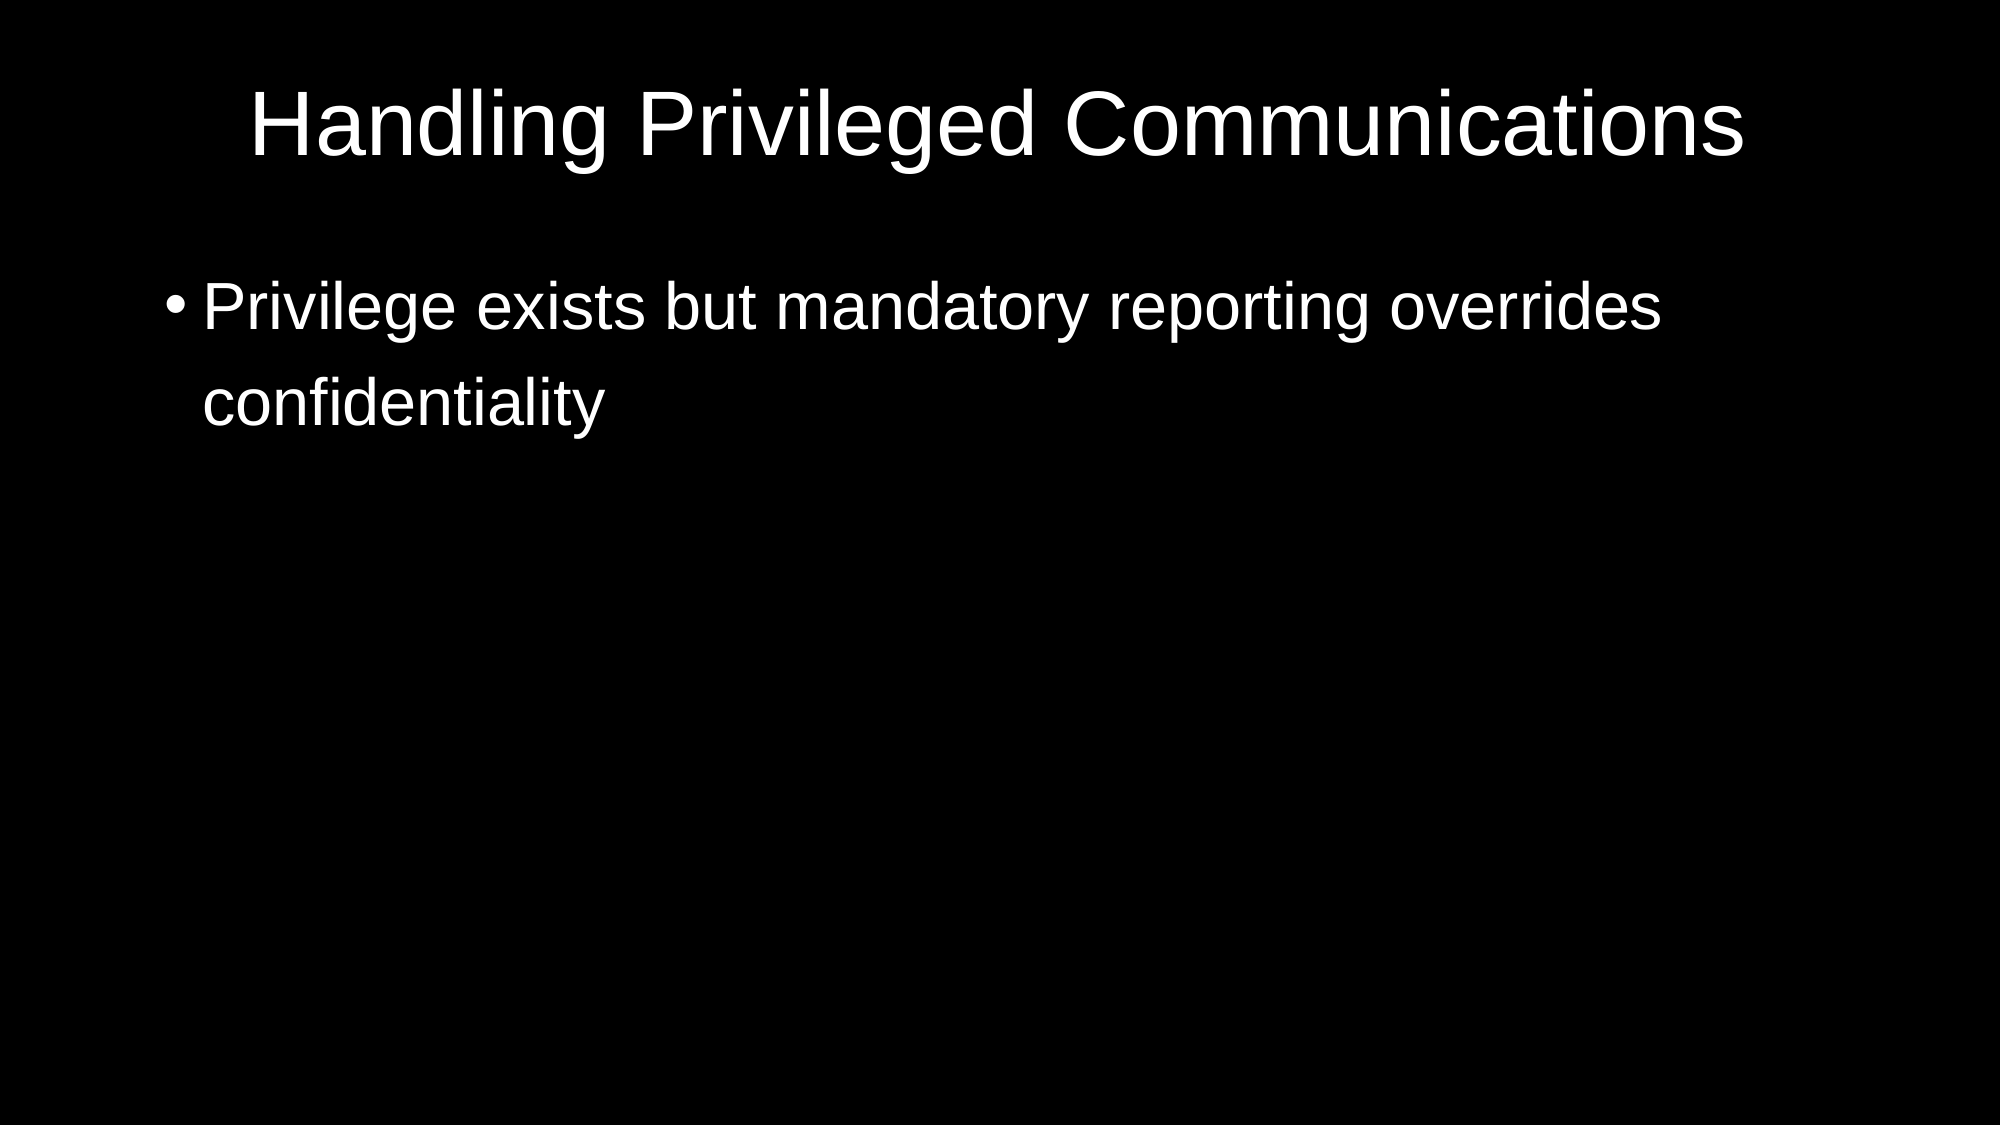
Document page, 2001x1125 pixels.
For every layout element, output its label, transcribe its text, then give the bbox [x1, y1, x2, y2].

list Privilege exists but mandatory reporting overrides confidentiality [149, 239, 1849, 950]
title Handling Privileged Communications [149, 26, 1849, 224]
